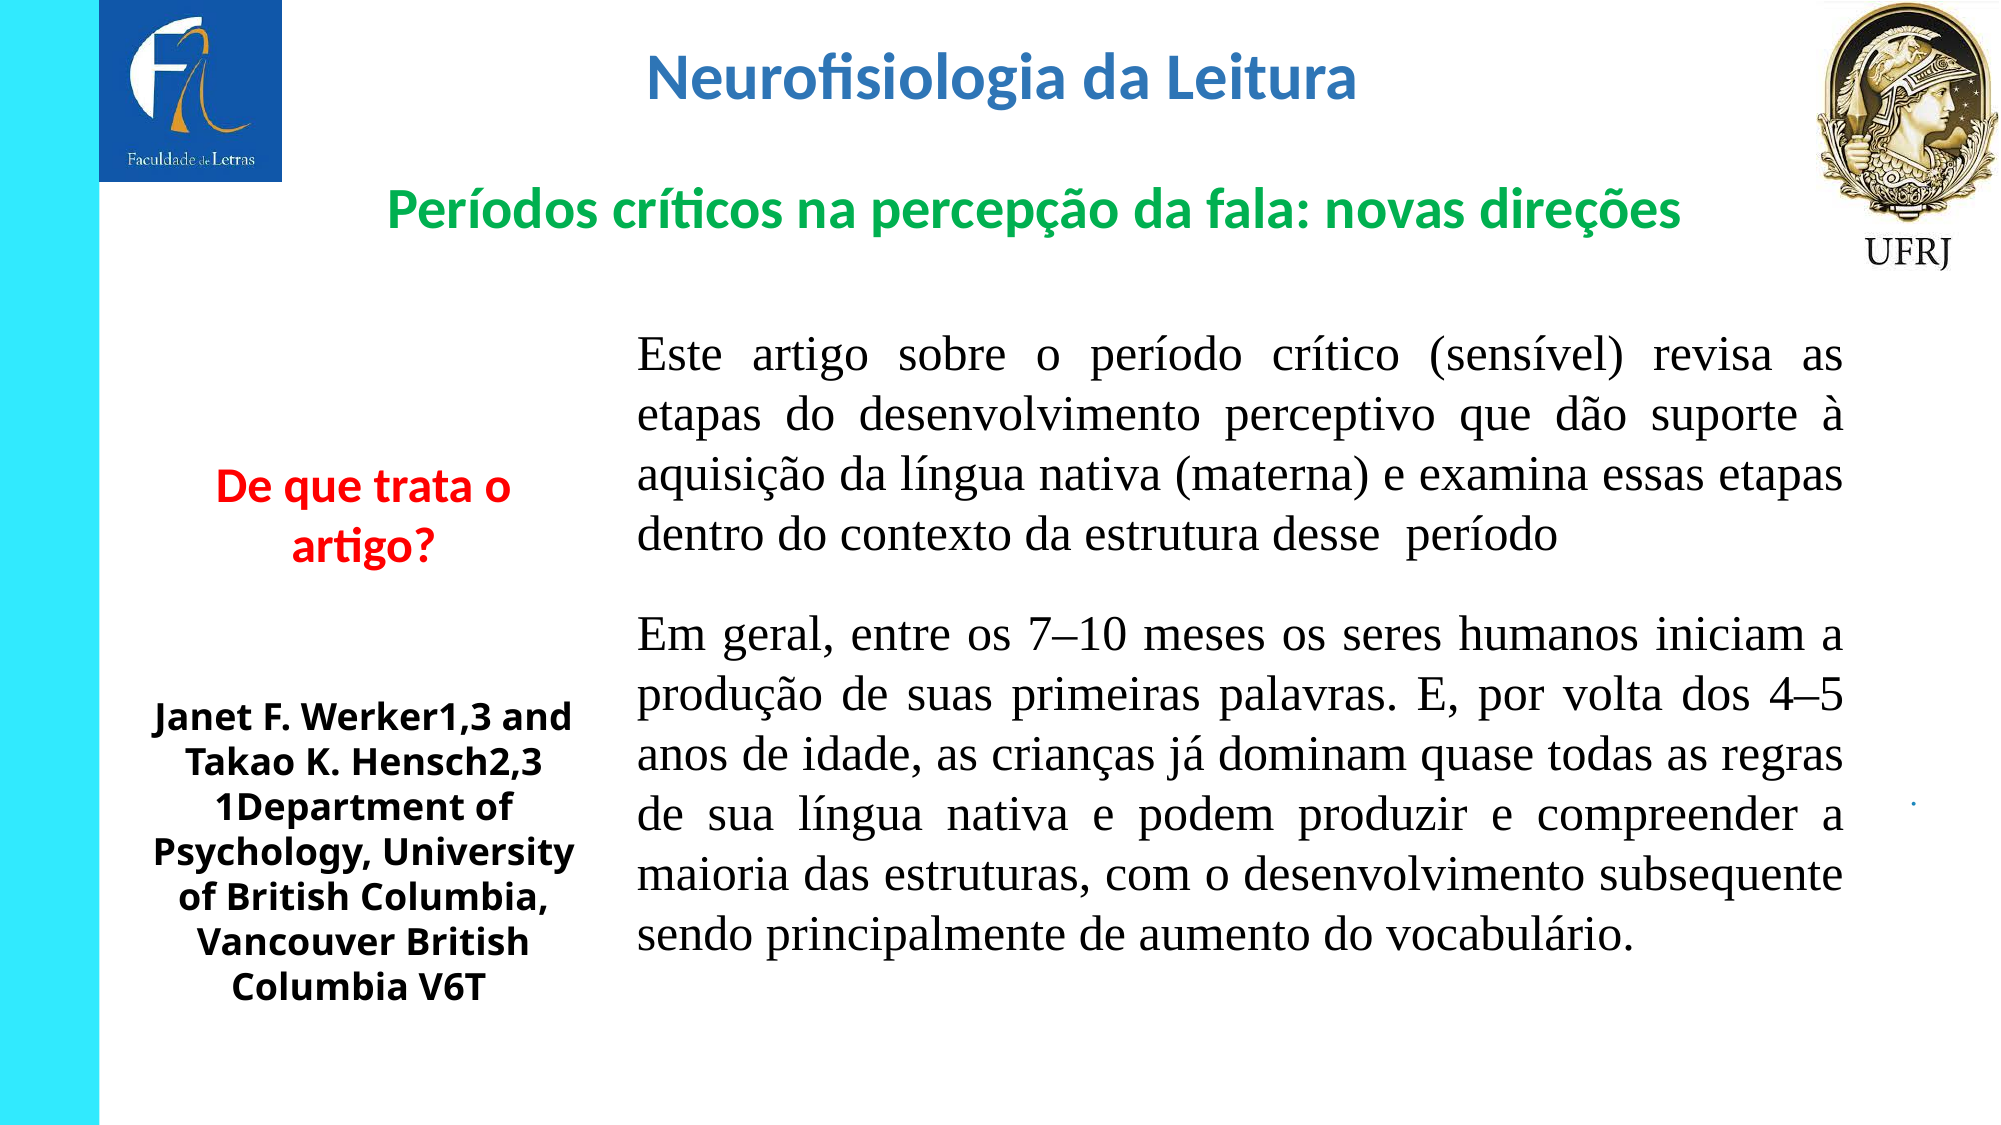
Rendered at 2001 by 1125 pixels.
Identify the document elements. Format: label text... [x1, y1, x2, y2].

text_box Neurofisiologia da Leitura [363, 22, 1643, 137]
picture [1909, 799, 1918, 808]
picture [1816, 1, 1999, 271]
text_box Este artigo sobre o período crítico (sensível) revisa as etapas do desenvolvimento perceptivo que dão suporte à aquisição da língua nativa (materna) e examina essas etapas dentro do contexto da estrutura desse período Em geral, entre os 7–10 meses os seres humanos iniciam a produção de suas primeiras palavras. E, por volta dos 4–5 anos de idade, as crianças já dominam quase todas as regras de sua língua nativa e podem produzir e compreender a maioria das estruturas, com o desenvolvimento subsequente sendo principalmente de aumento do vocabulário. [616, 310, 1865, 1025]
text_box Períodos críticos na percepção da fala: novas direções [367, 159, 1725, 266]
text_box [0, 0, 100, 1125]
text_box De que trata o artigo? Janet F. Werker1,3 and Takao K. Hensch2,3 1Department of Psychology, University of British Columbia, Vancouver British Columbia V6T [124, 262, 603, 1078]
picture [99, 0, 282, 182]
